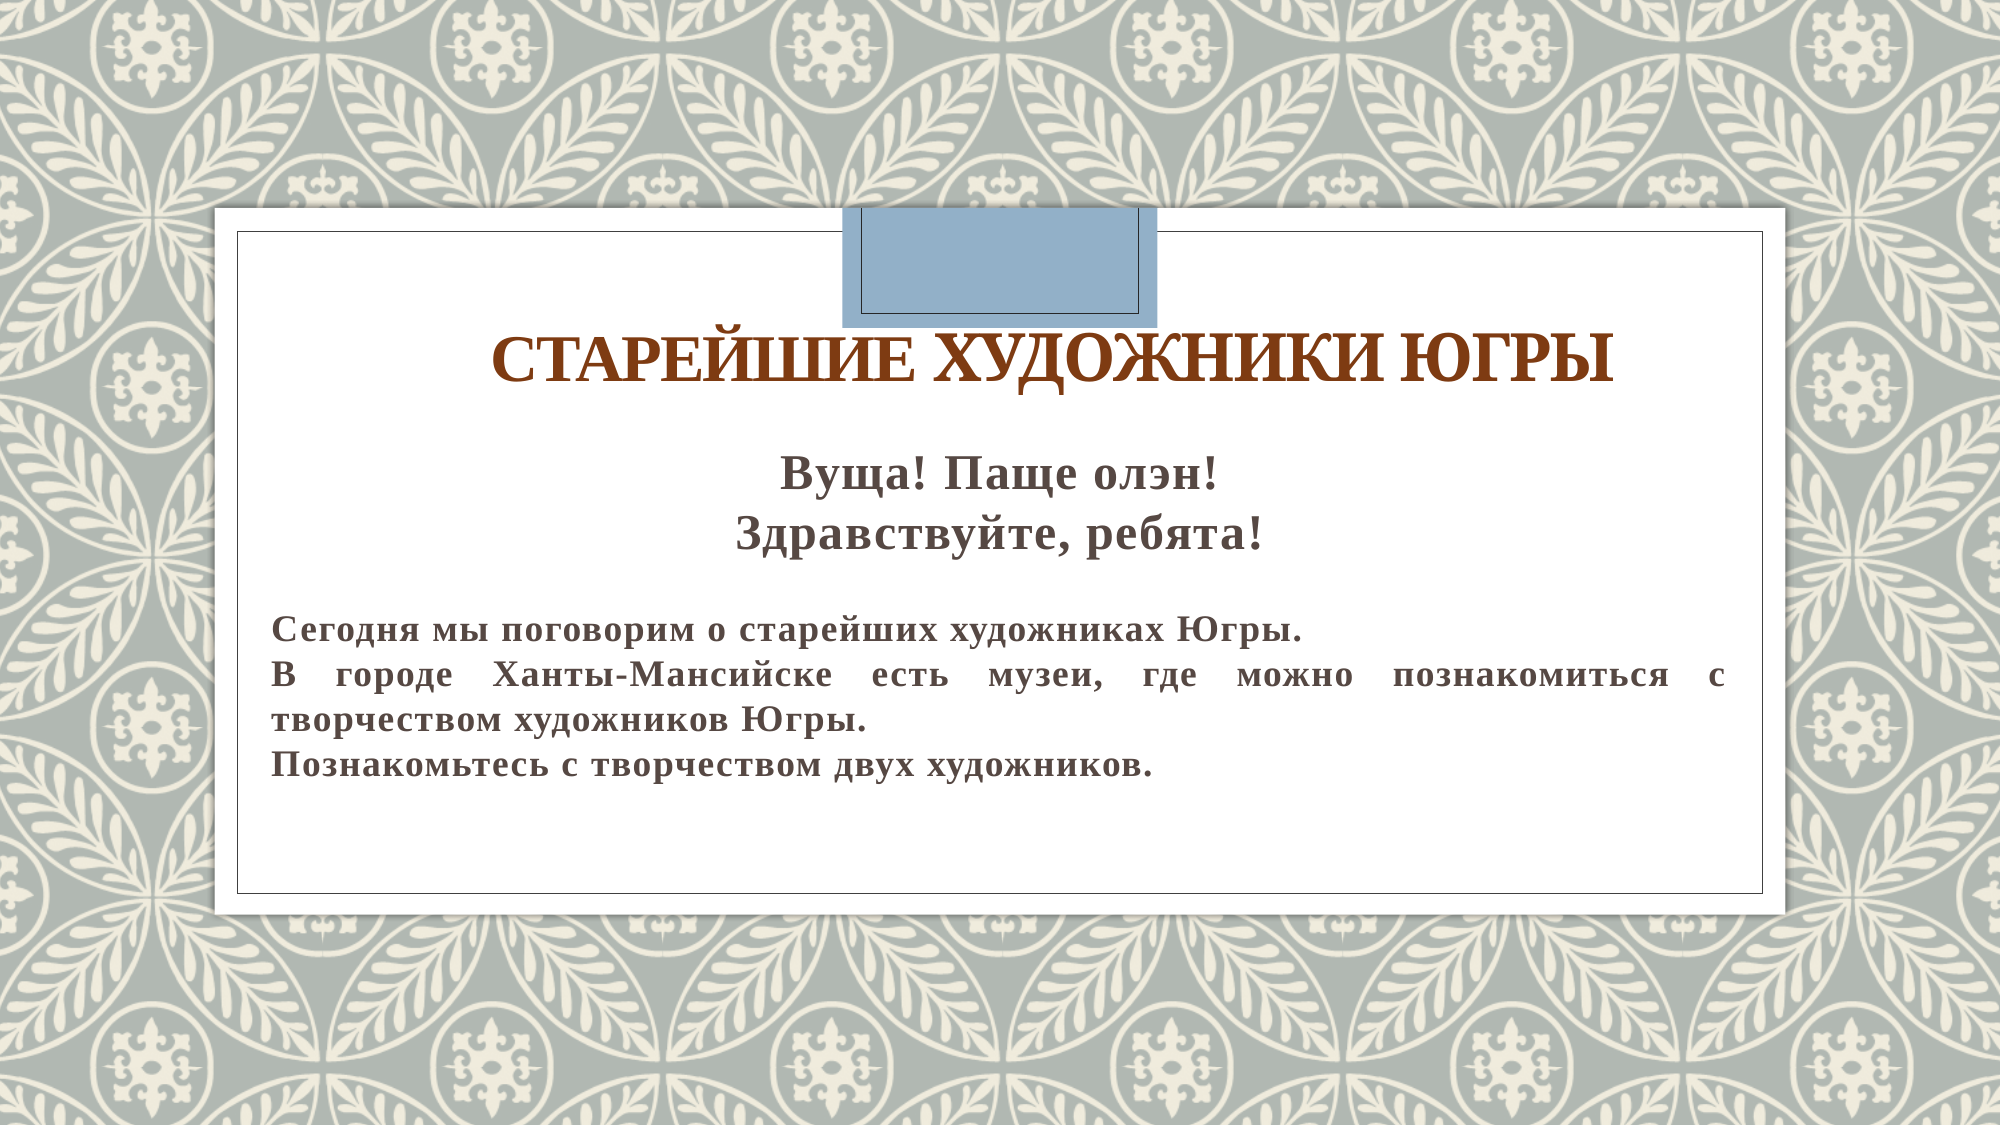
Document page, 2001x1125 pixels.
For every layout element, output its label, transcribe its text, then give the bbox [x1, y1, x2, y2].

subtitle Вуща! Паще олэн! Здравствуйте, ребята! Сегодня мы поговорим о старейших художниках Югры. В городе Ханты-Мансийске есть музеи, где можно познакомиться с творчеством художников Югры. Познакомьтесь с творчеством двух художников. [256, 431, 1745, 844]
title Старейшие Художники Югры [290, 335, 1779, 418]
